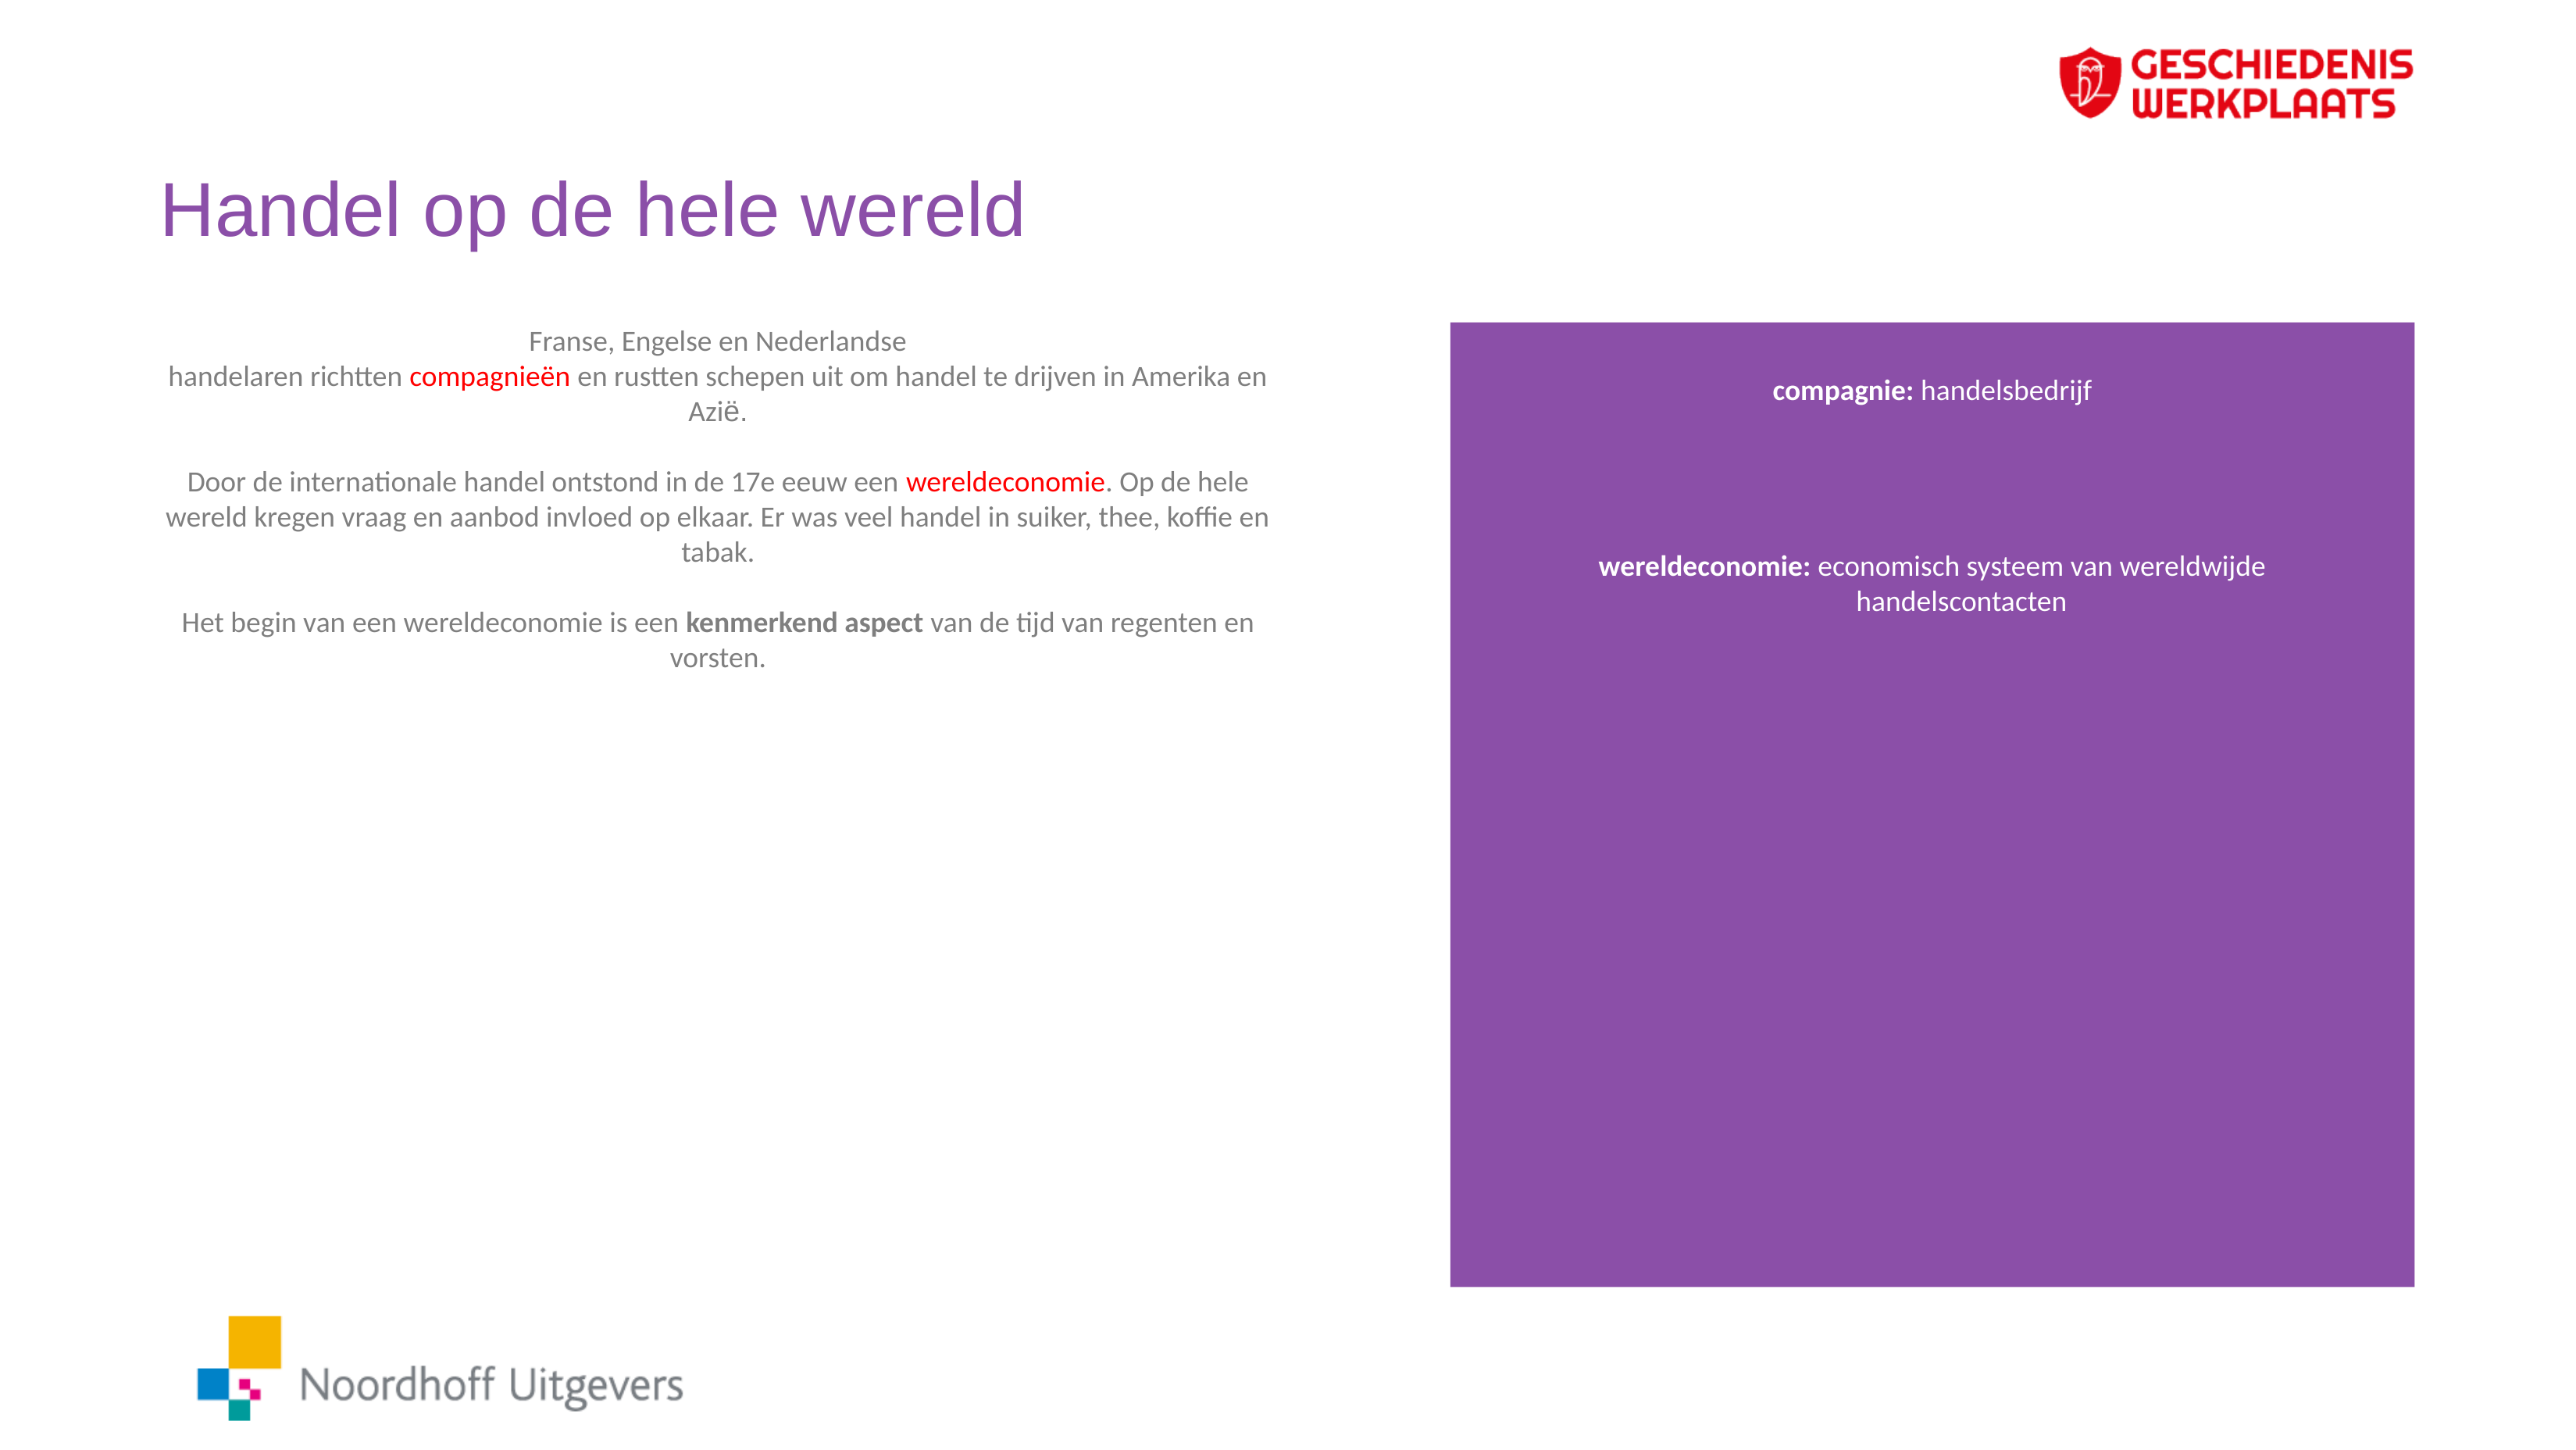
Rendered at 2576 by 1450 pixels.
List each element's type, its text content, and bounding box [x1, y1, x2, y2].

list Franse, Engelse en Nederlandse handelaren richtten compagnieën en rustten schepen uit om handel te drijven in Amerika en Azië. Door de internationale handel ontstond in de 17e eeuw een wereldeconomie. Op de hele wereld kregen vraag en aanbod invloed op elkaar. Er was veel handel in suiker, thee, koffie en tabak. Het begin van een wereldeconomie is een kenmerkend aspect van de tijd van regenten en vorsten. [159, 322, 1291, 1288]
picture [159, 1288, 802, 1449]
list compagnie: handelsbedrijf wereldeconomie: economisch systeem van wereldwijde handelscontacten [1450, 322, 2415, 1288]
title Handel op de hele wereld [159, 159, 2416, 266]
picture [1610, 0, 2576, 161]
